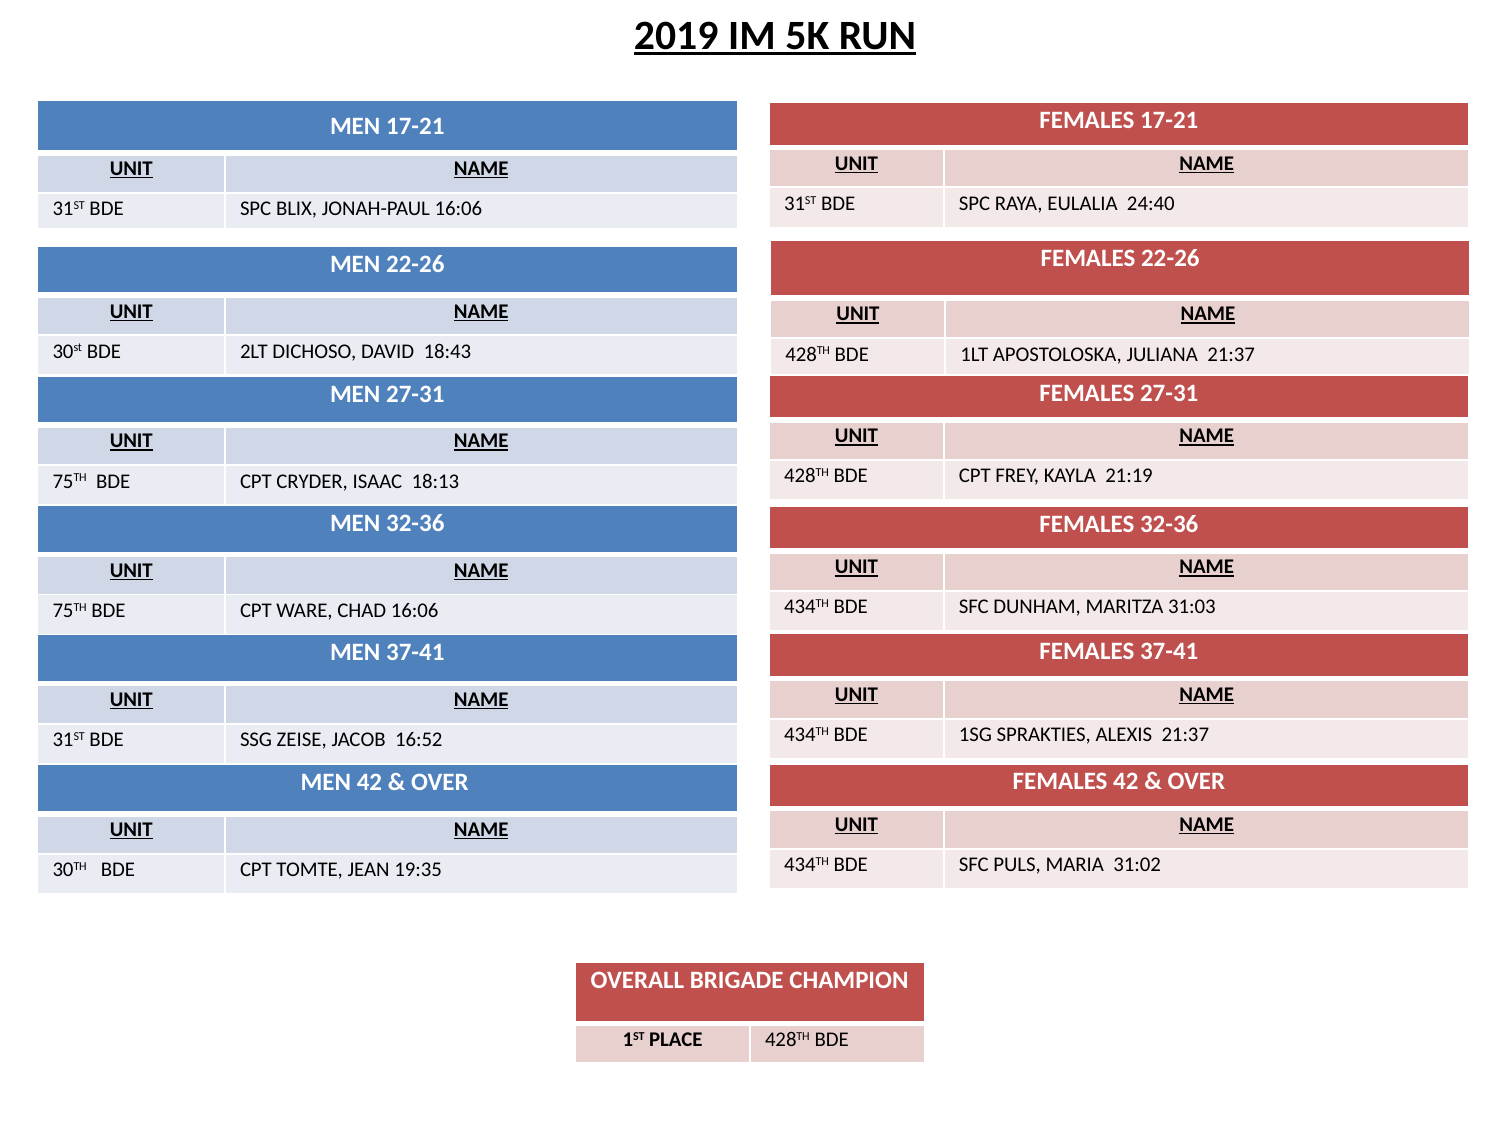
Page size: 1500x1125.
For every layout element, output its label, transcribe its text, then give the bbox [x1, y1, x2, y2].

table_header FEMALES 32-36 [770, 507, 1468, 548]
table_header MEN 27-31 [38, 377, 737, 422]
text_box MEN 17-21 [131, 102, 644, 147]
table_cell NAME [226, 428, 737, 464]
table_cell CPT TOMTE, JEAN 19:35 [226, 855, 737, 893]
table_header FEMALES 42 & OVER [770, 765, 1468, 806]
table_cell NAME [945, 423, 1468, 459]
table_cell CPT FREY, KAYLA 21:19 [945, 461, 1468, 499]
table_cell UNIT [770, 681, 943, 718]
table_cell 428TH BDE [751, 1026, 924, 1062]
table_cell 434TH BDE [770, 720, 943, 758]
table_cell UNIT [770, 150, 943, 186]
table_cell 30st BDE [38, 336, 224, 374]
table_cell NAME [226, 298, 737, 334]
table_cell NAME [226, 686, 737, 723]
table_cell NAME [945, 811, 1468, 848]
table_cell UNIT [38, 298, 224, 334]
table_cell UNIT [38, 817, 224, 853]
table_cell UNIT [770, 423, 943, 459]
table_cell 31ST BDE [38, 194, 224, 228]
table_cell UNIT [38, 156, 224, 192]
table_cell UNIT [770, 811, 943, 848]
table_cell UNIT [38, 428, 224, 464]
table_cell NAME [946, 301, 1469, 337]
table_cell NAME [945, 681, 1468, 718]
table_cell SSG ZEISE, JACOB 16:52 [226, 725, 737, 763]
table_cell 428TH BDE [770, 461, 943, 499]
table_cell 75TH BDE [38, 466, 224, 504]
table_cell UNIT [38, 686, 224, 723]
table_cell NAME [945, 150, 1468, 186]
table_cell UNIT [770, 554, 943, 590]
table_cell SFC PULS, MARIA 31:02 [945, 850, 1468, 888]
table_cell UNIT [38, 557, 224, 594]
table_header FEMALES 27-31 [770, 376, 1468, 417]
table_cell SFC DUNHAM, MARITZA 31:03 [945, 592, 1468, 630]
table_cell 31ST BDE [770, 188, 943, 227]
table_cell 434TH BDE [770, 850, 943, 888]
table_cell 31ST BDE [38, 725, 224, 763]
table_header FEMALES 37-41 [770, 634, 1468, 676]
table_cell CPT CRYDER, ISAAC 18:13 [226, 466, 737, 504]
table_cell 2LT DICHOSO, DAVID 18:43 [226, 336, 737, 374]
table_cell 30TH BDE [38, 855, 224, 893]
table_header MEN 32-36 [38, 506, 737, 552]
table_header FEMALES 17-21 [770, 103, 1468, 145]
table_header FEMALES 22-26 [771, 241, 1469, 295]
table_cell SPC RAYA, EULALIA 24:40 [945, 188, 1468, 227]
table_header OVERALL BRIGADE CHAMPION [576, 963, 924, 1021]
table_cell CPT WARE, CHAD 16:06 [226, 595, 737, 634]
table_header MEN 42 & OVER [38, 765, 737, 811]
table_header MEN 22-26 [38, 247, 737, 292]
table_cell 1SG SPRAKTIES, ALEXIS 21:37 [945, 720, 1468, 758]
table_cell NAME [226, 156, 737, 192]
table_cell 1LT APOSTOLOSKA, JULIANA 21:37 [946, 339, 1469, 374]
table_cell 428TH BDE [771, 339, 944, 374]
table_cell 434TH BDE [770, 592, 943, 630]
table_cell NAME [226, 817, 737, 853]
table_cell NAME [226, 557, 737, 594]
text_box 2019 IM 5K RUN [437, 0, 1113, 65]
table_cell UNIT [771, 301, 944, 337]
table_header [38, 101, 737, 150]
table_cell NAME [945, 554, 1468, 590]
table_header MEN 37-41 [38, 635, 737, 681]
table_cell SPC BLIX, JONAH-PAUL 16:06 [226, 194, 737, 228]
table_cell 75TH BDE [38, 595, 224, 634]
table_cell 1ST PLACE [576, 1026, 749, 1062]
